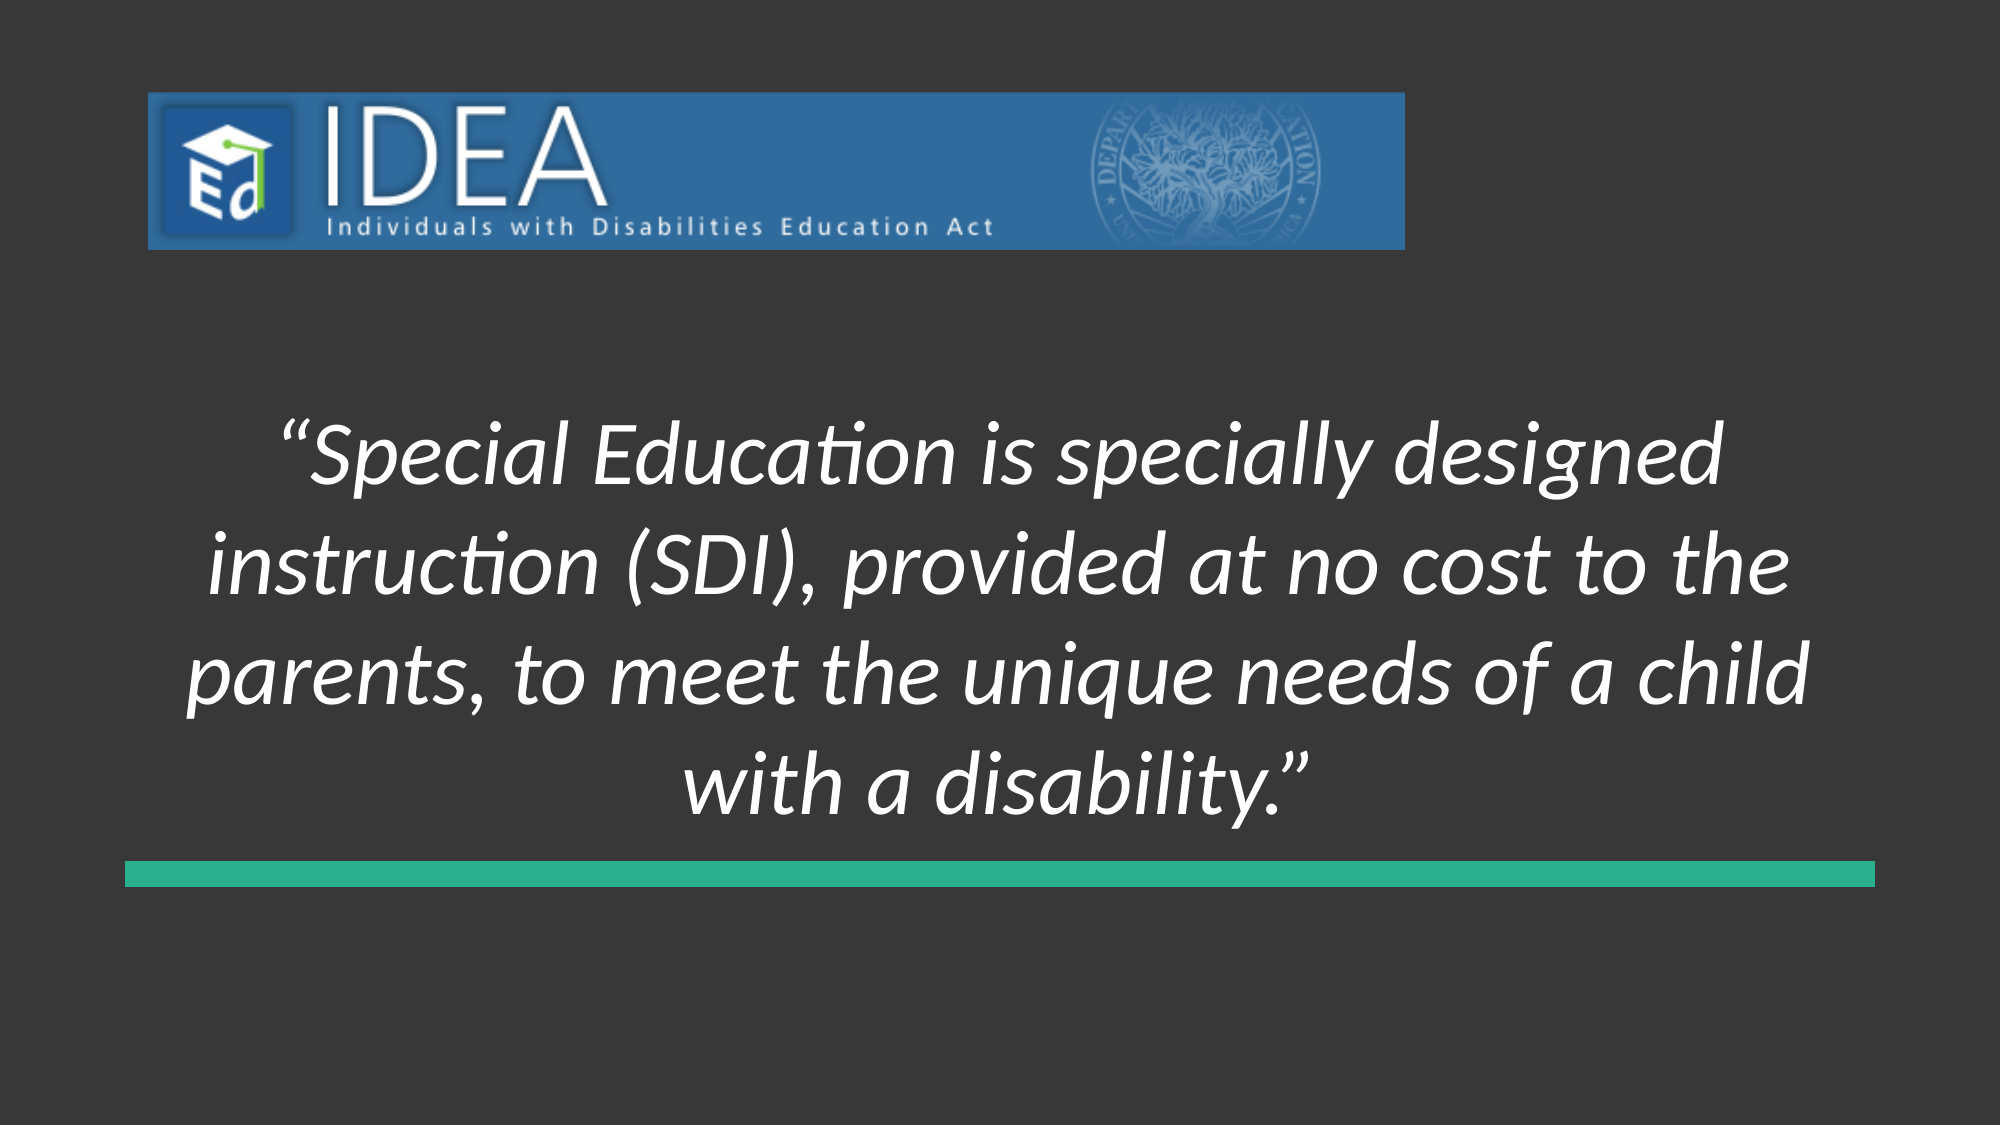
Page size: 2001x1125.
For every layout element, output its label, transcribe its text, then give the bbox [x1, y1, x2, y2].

picture [148, 92, 1405, 250]
text_box “Special Education is specially designed instruction (SDI), provided at no cost to the parents, to meet the unique needs of a child with a disability.” [107, 385, 1893, 841]
